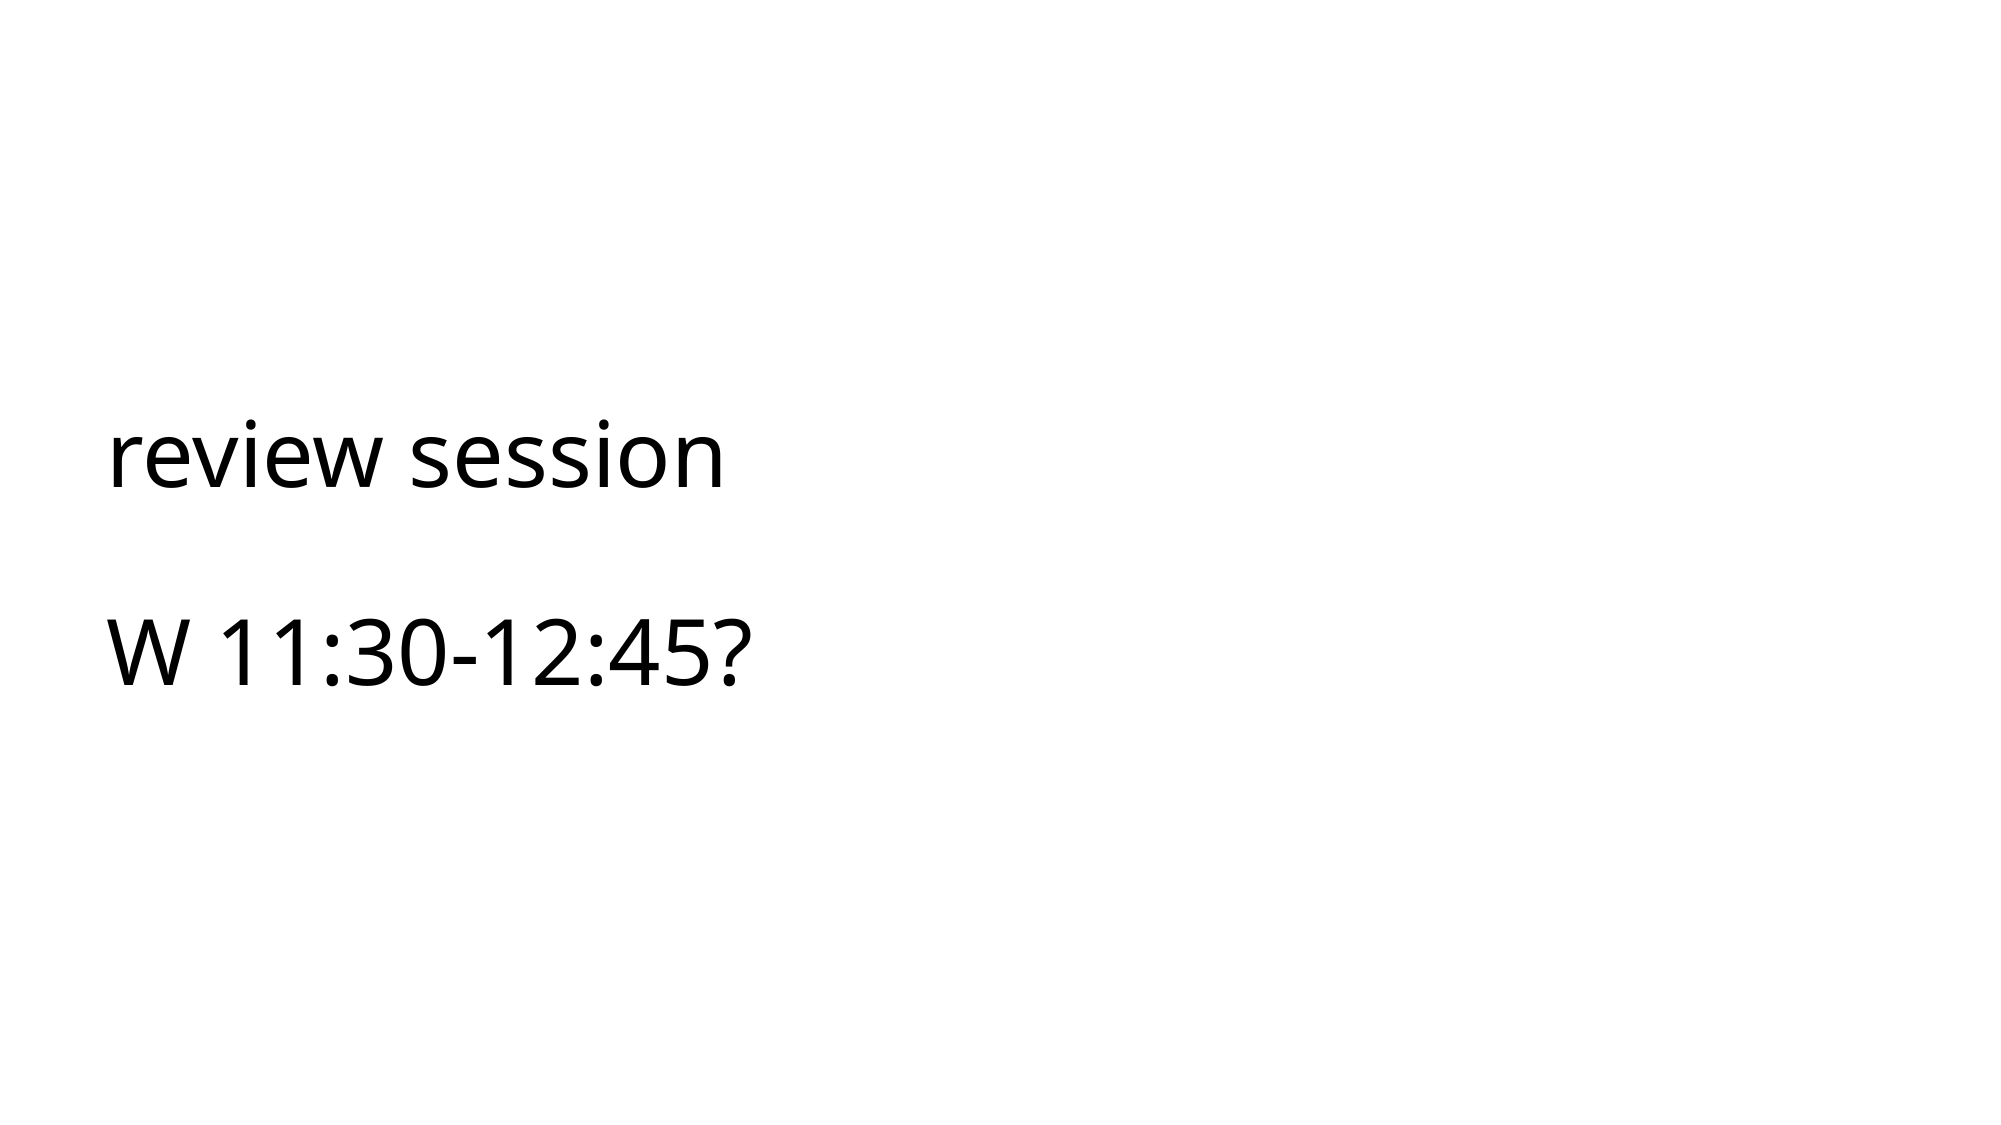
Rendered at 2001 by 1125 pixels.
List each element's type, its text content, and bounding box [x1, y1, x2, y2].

title review session W 11:30-12:45? [91, 59, 1863, 1054]
